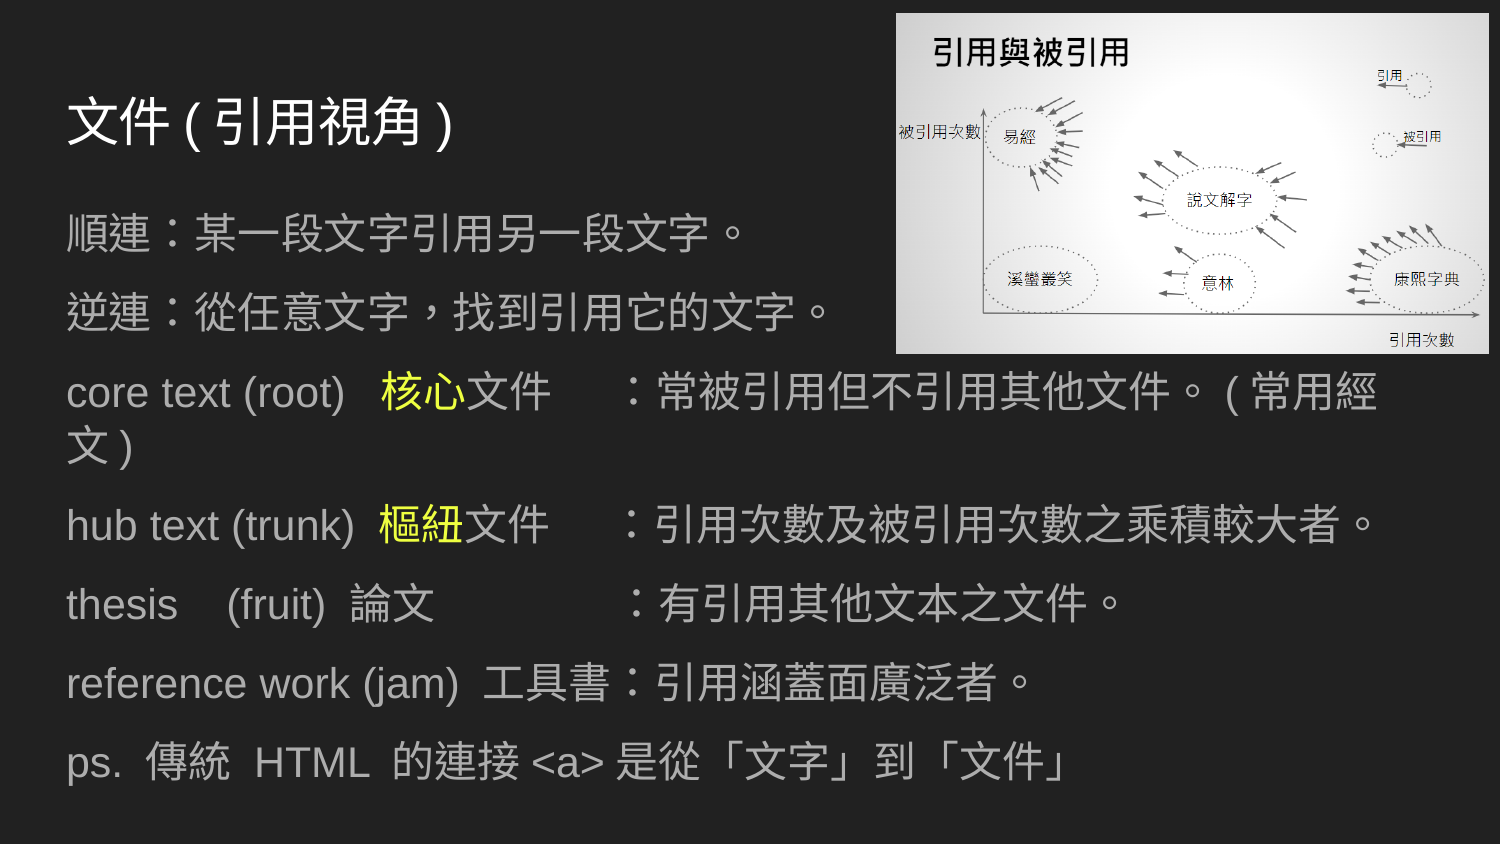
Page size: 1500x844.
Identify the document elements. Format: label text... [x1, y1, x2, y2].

title 文件(引用視角) [51, 72, 891, 167]
list 順連：某一段文字引用另一段文字。 逆連：從任意文字，找到引用它的文字。 core text (root) 核心文件 ：常被引用但不引用其他文件。(常用經文) hub text (trunk) 樞紐文件 ：引用次數及被引用次數之乘積較大者。 thesis (fruit) 論文 ：有引用其他文本之文件。 reference work (jam) 工具書：引用涵蓋面廣泛者。 ps. 傳統 HTML 的連接<a>是從「文字」到「文件」 [51, 189, 1449, 796]
picture [896, 13, 1489, 354]
